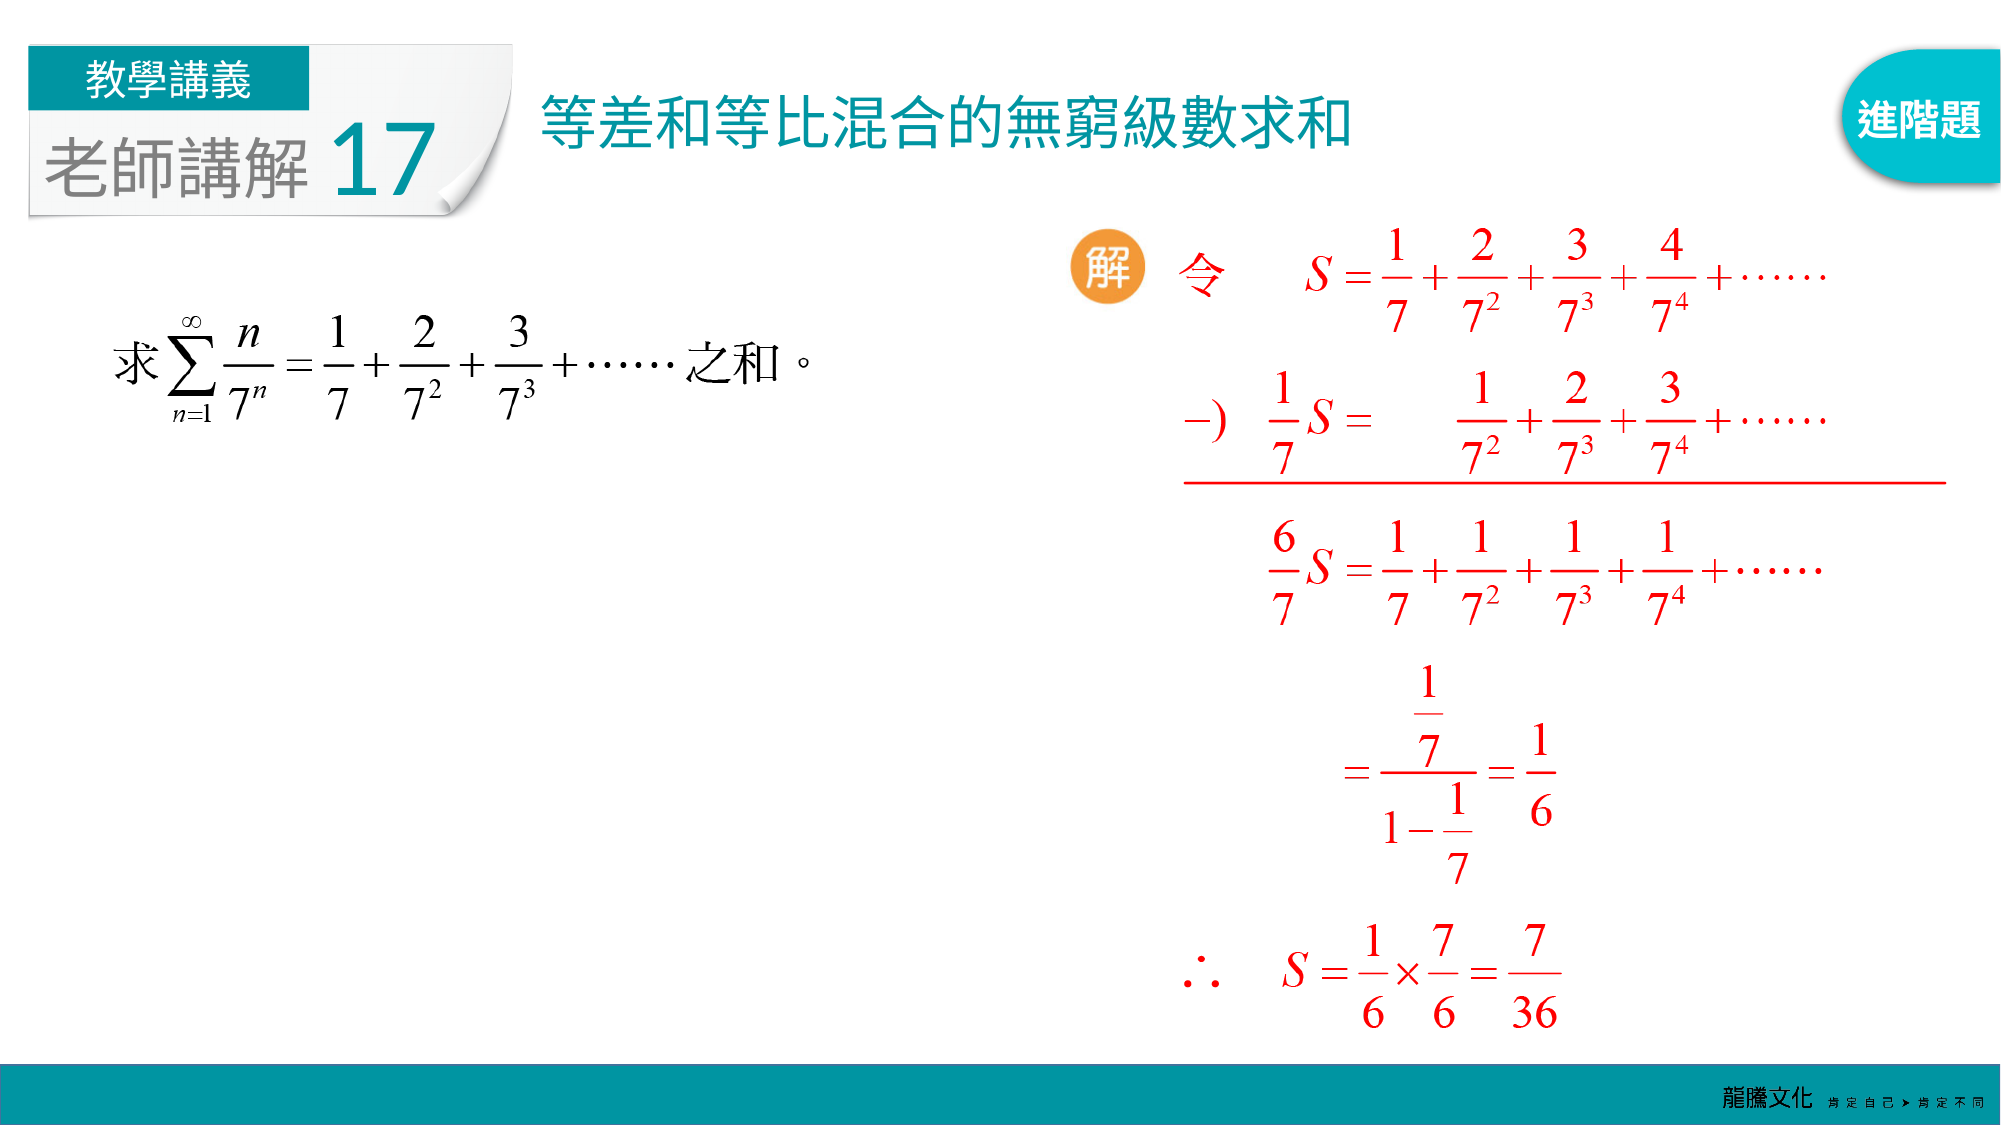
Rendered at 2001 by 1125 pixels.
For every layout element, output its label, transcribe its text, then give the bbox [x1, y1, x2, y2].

list 17 [304, 90, 458, 215]
picture [254, 158, 260, 165]
picture [254, 147, 264, 154]
picture [83, 285, 894, 447]
picture [28, 43, 525, 231]
picture [264, 158, 270, 165]
picture [1723, 1086, 1983, 1108]
picture [294, 173, 304, 181]
picture [1149, 659, 1610, 1034]
picture [264, 169, 270, 177]
title 等差和等比混合的無窮級數求和 [524, 43, 1902, 209]
picture [254, 169, 260, 177]
picture [1064, 213, 1960, 631]
